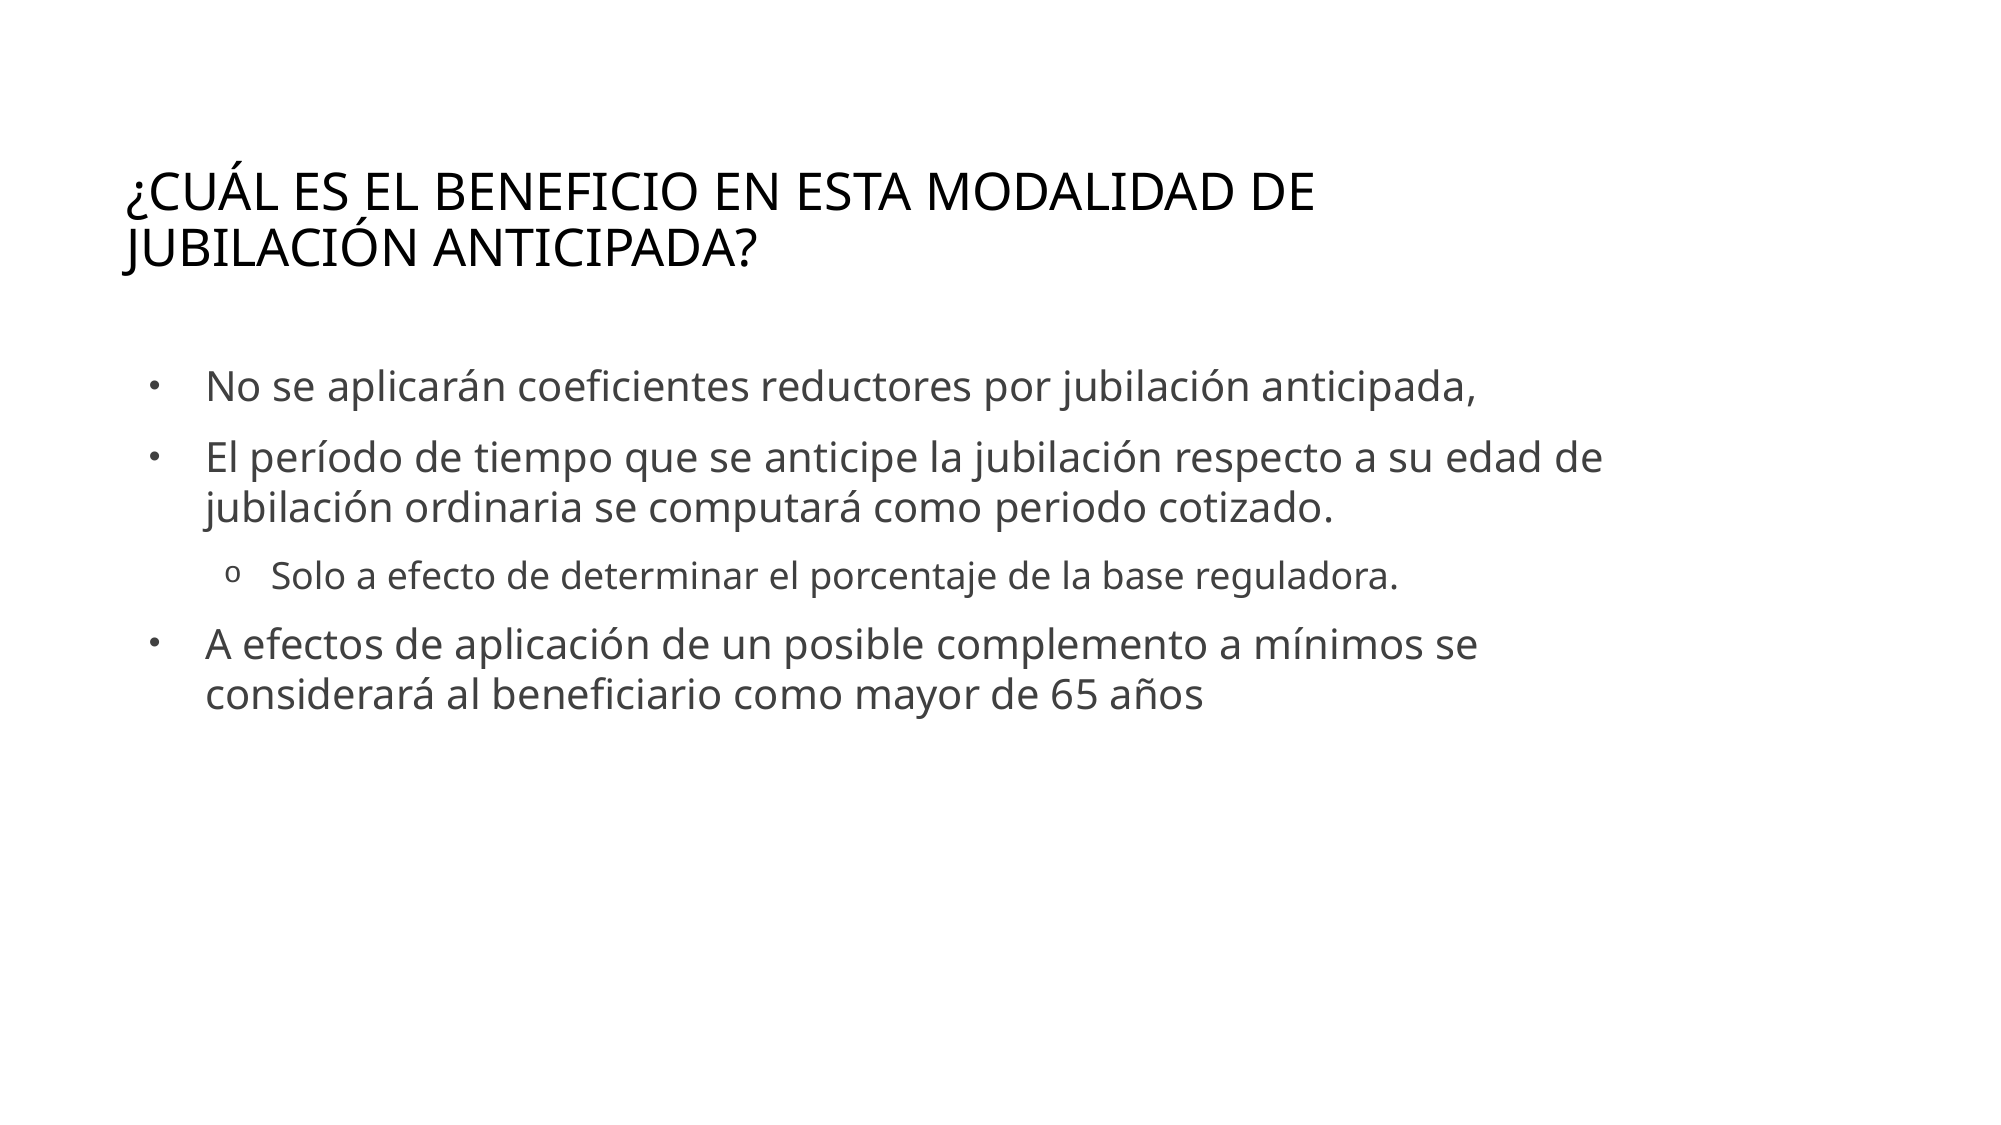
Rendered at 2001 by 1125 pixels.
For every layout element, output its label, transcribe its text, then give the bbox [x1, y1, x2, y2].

title ¿Cuál es el beneficio en esta modalidad de jubilación anticipada? [111, 135, 1522, 308]
text_box No se aplicarán coeficientes reductores por jubilación anticipada, El período de tiempo que se anticipe la jubilación respecto a su edad de jubilación ordinaria se computará como periodo cotizado. Solo a efecto de determinar el porcentaje de la base reguladora. A efectos de aplicación de un posible complemento a mínimos se considerará al beneficiario como mayor de 65 años [133, 281, 1718, 914]
